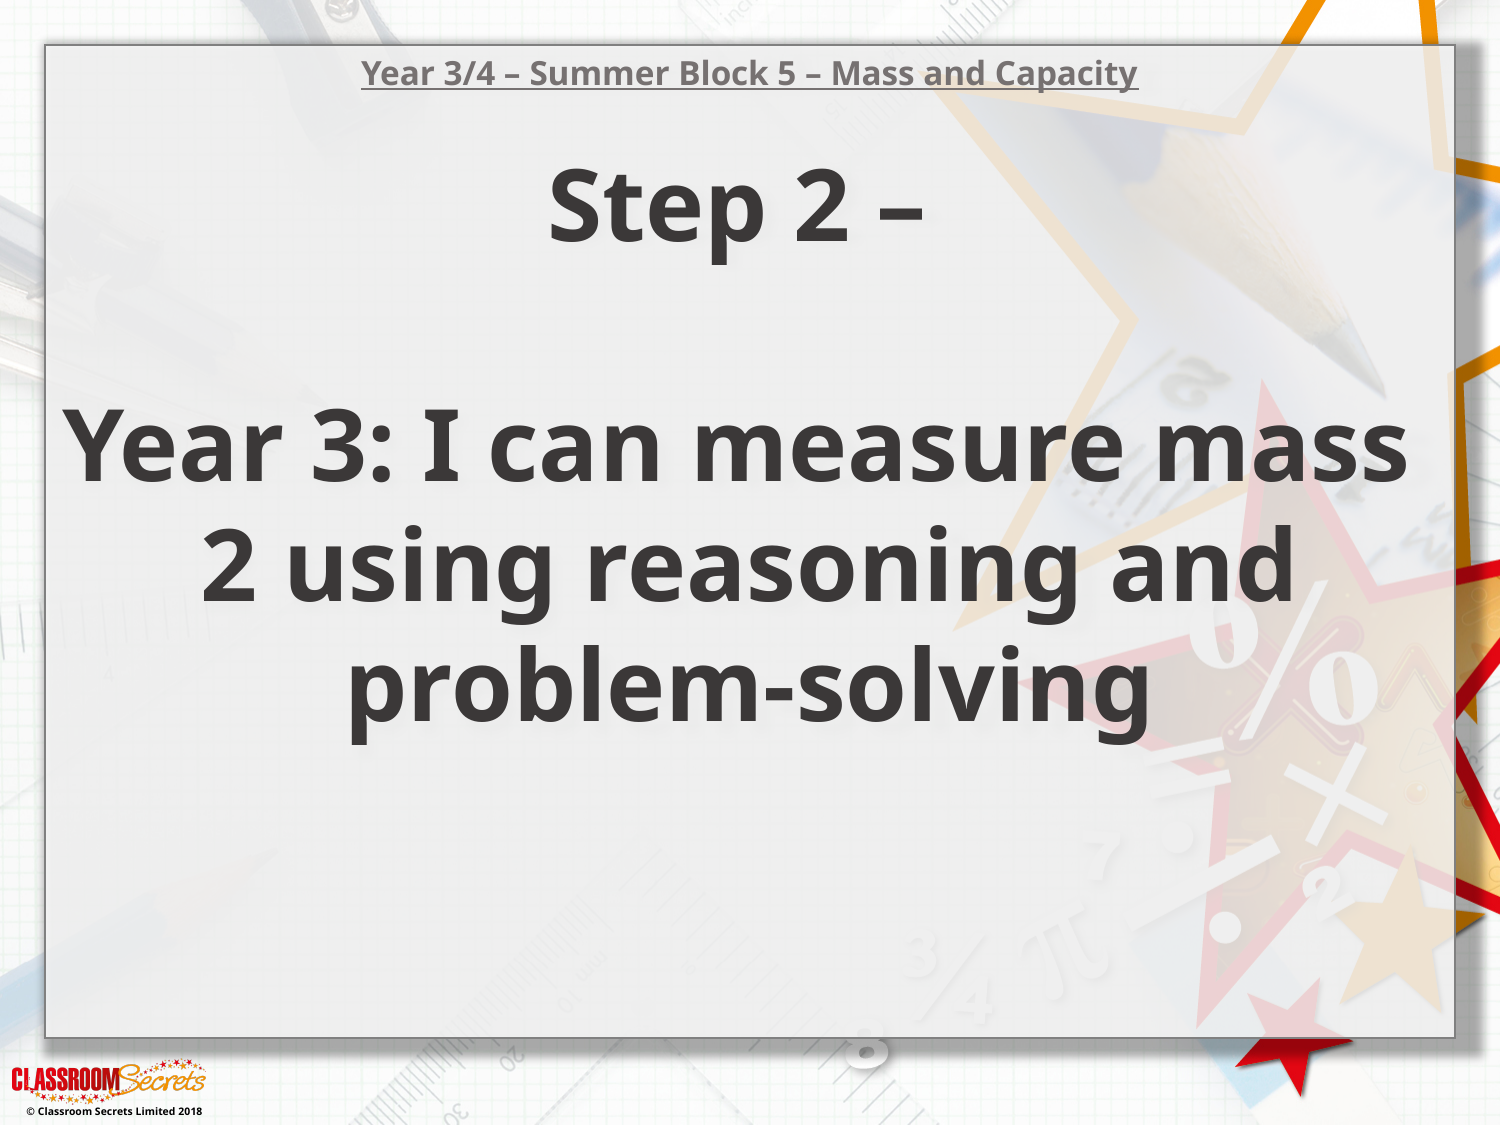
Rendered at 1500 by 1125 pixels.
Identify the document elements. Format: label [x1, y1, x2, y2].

text_box [11, 1058, 231, 1125]
text_box [0, 0, 1500, 1125]
